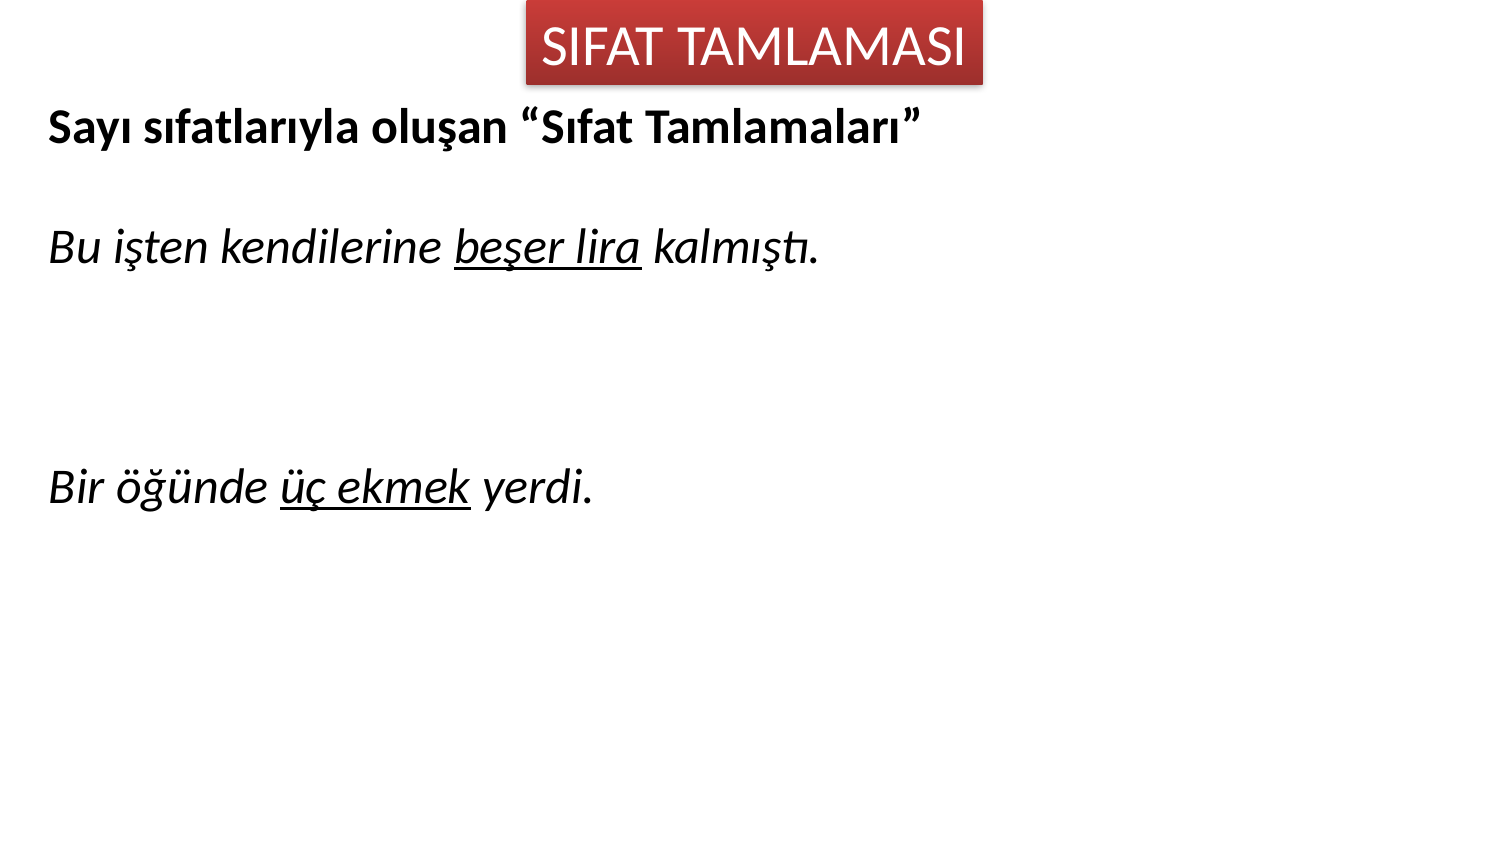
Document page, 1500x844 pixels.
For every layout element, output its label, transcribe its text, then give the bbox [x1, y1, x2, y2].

text_box SIFAT TAMLAMASI [526, 0, 983, 85]
text_box Sayı sıfatlarıyla oluşan “Sıfat Tamlamaları” Bu işten kendilerine beşer lira kalmıştı. Bir öğünde üç ekmek yerdi. [34, 85, 1476, 641]
